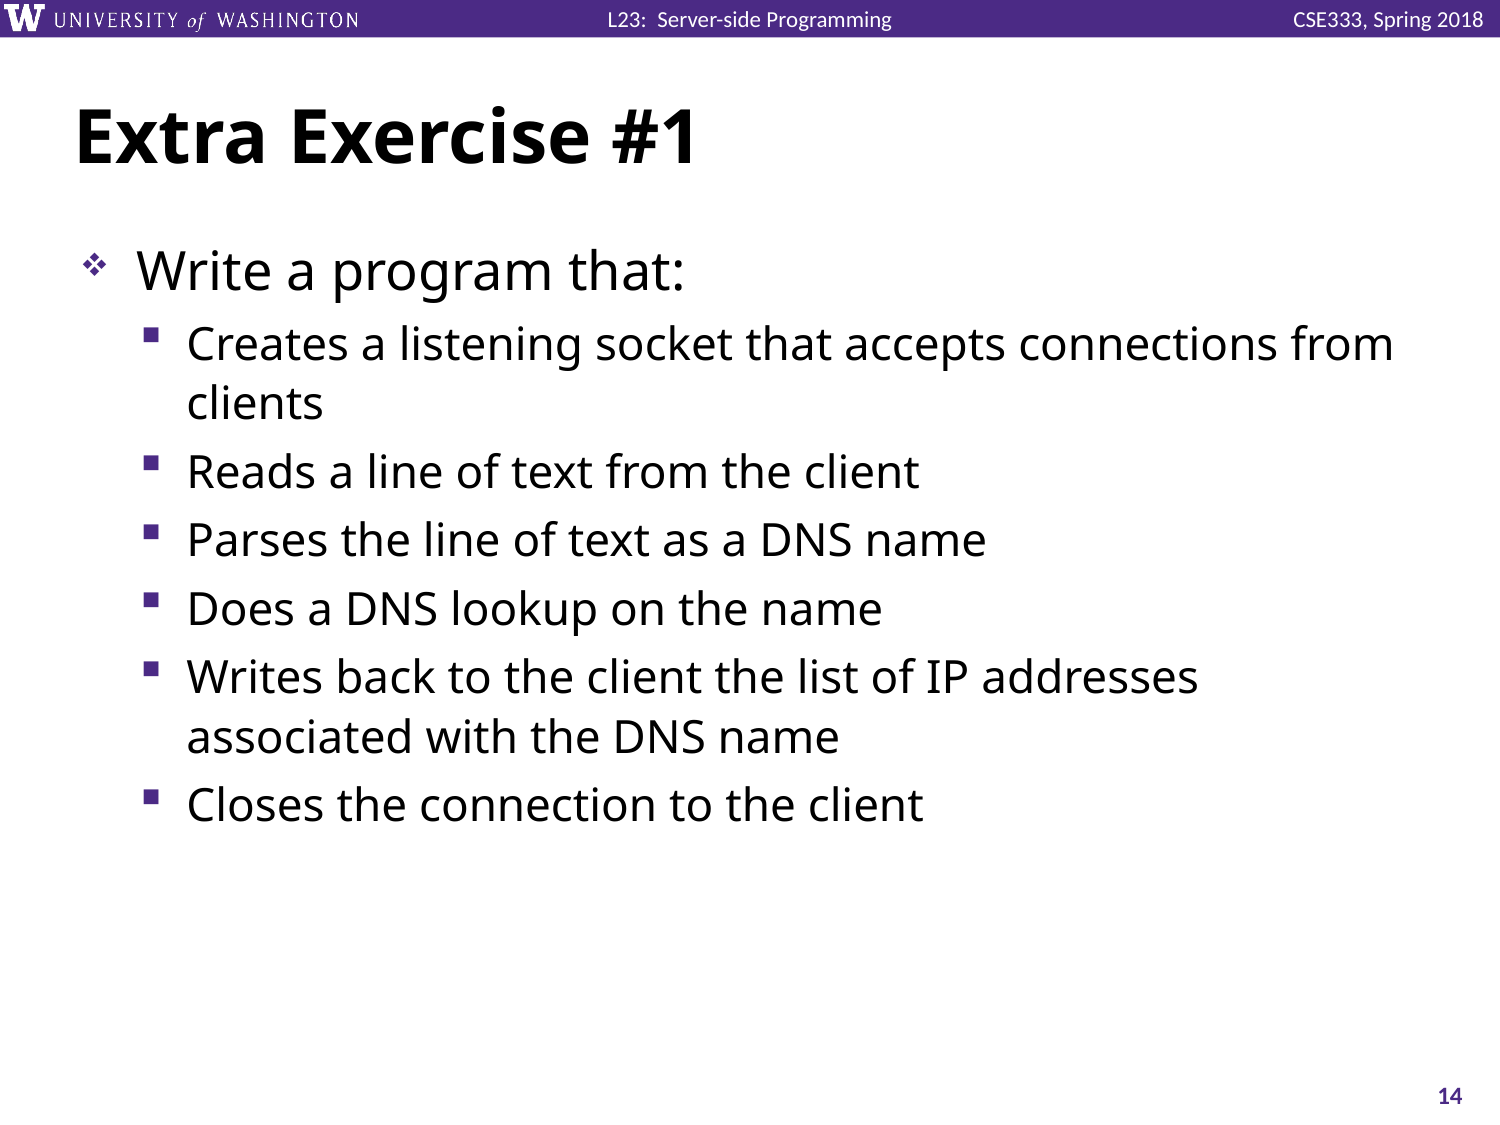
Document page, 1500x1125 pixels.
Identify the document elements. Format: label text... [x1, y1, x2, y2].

title Extra Exercise #1 [58, 71, 1438, 197]
list Write a program that: Creates a listening socket that accepts connections from clients Reads a line of text from the client Parses the line of text as a DNS name Does a DNS lookup on the name Writes back to the client the list of IP addresses associated with the DNS name Closes the connection to the client [64, 223, 1438, 1040]
picture [4, 4, 358, 32]
slide_number 14 [1400, 1065, 1500, 1125]
